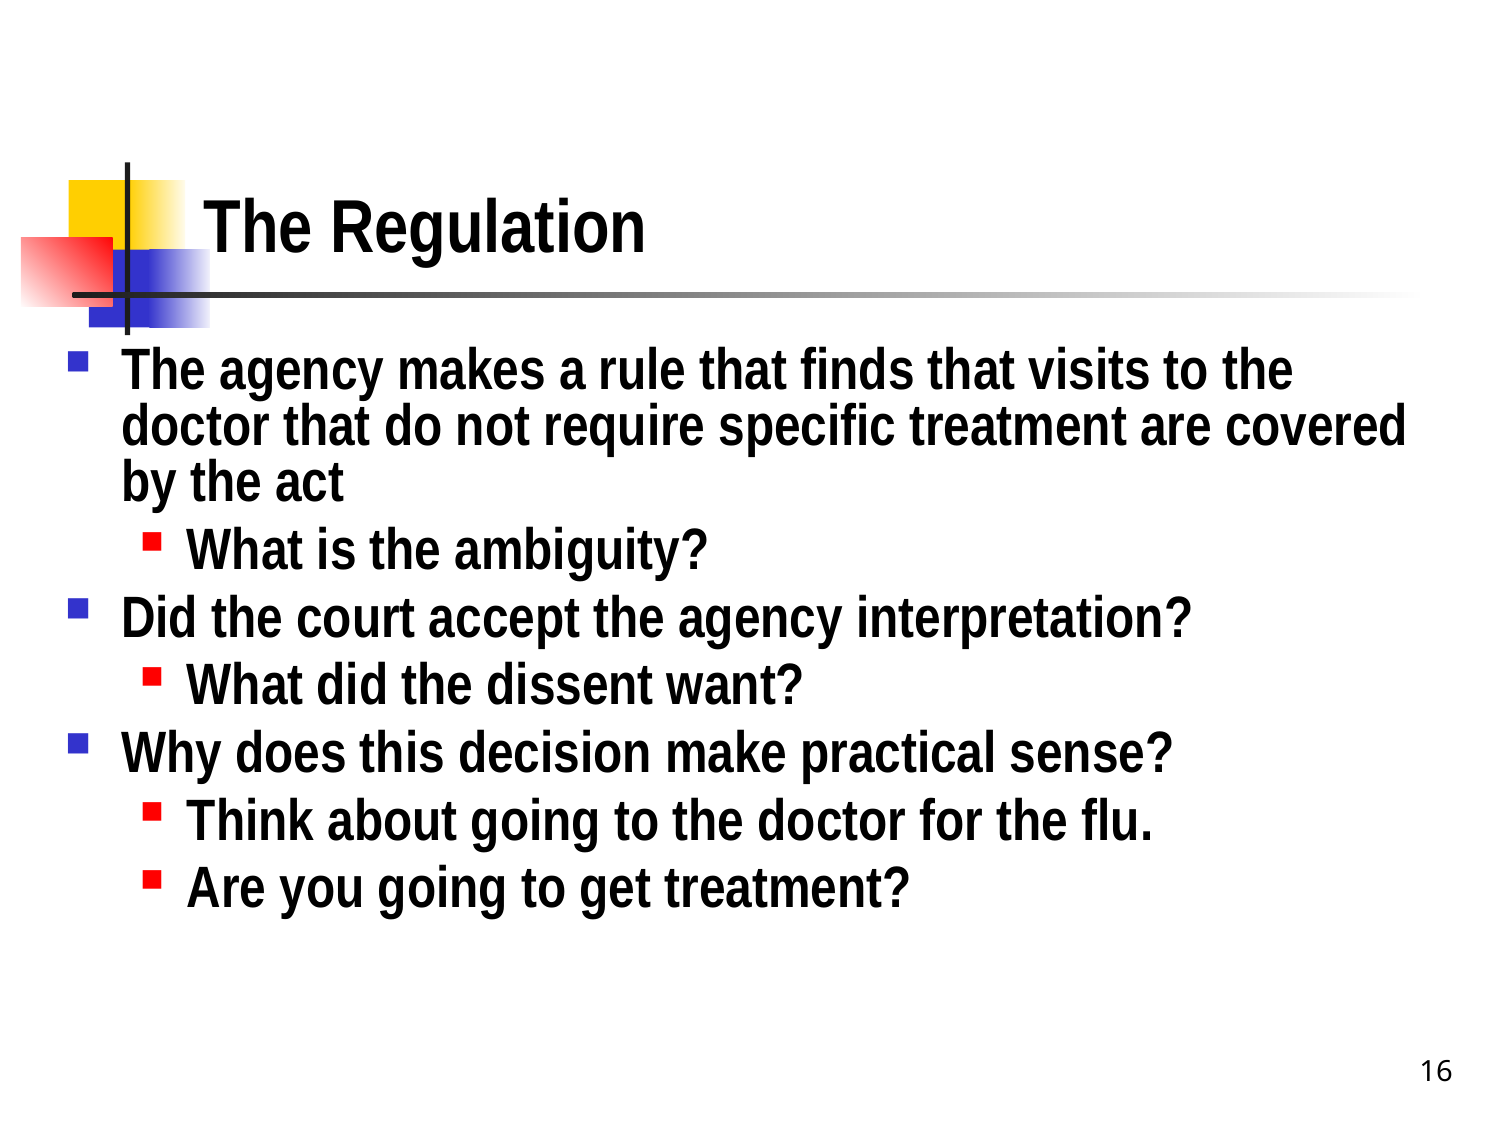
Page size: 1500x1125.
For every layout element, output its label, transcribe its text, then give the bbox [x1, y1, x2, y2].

title The Regulation [188, 35, 1468, 275]
slide_number 16 [1155, 1024, 1468, 1100]
list The agency makes a rule that finds that visits to the doctor that do not require specific treatment are covered by the act What is the ambiguity? Did the court accept the agency interpretation? What did the dissent want? Why does this decision make practical sense? Think about going to the doctor for the flu. Are you going to get treatment? [50, 337, 1450, 1075]
